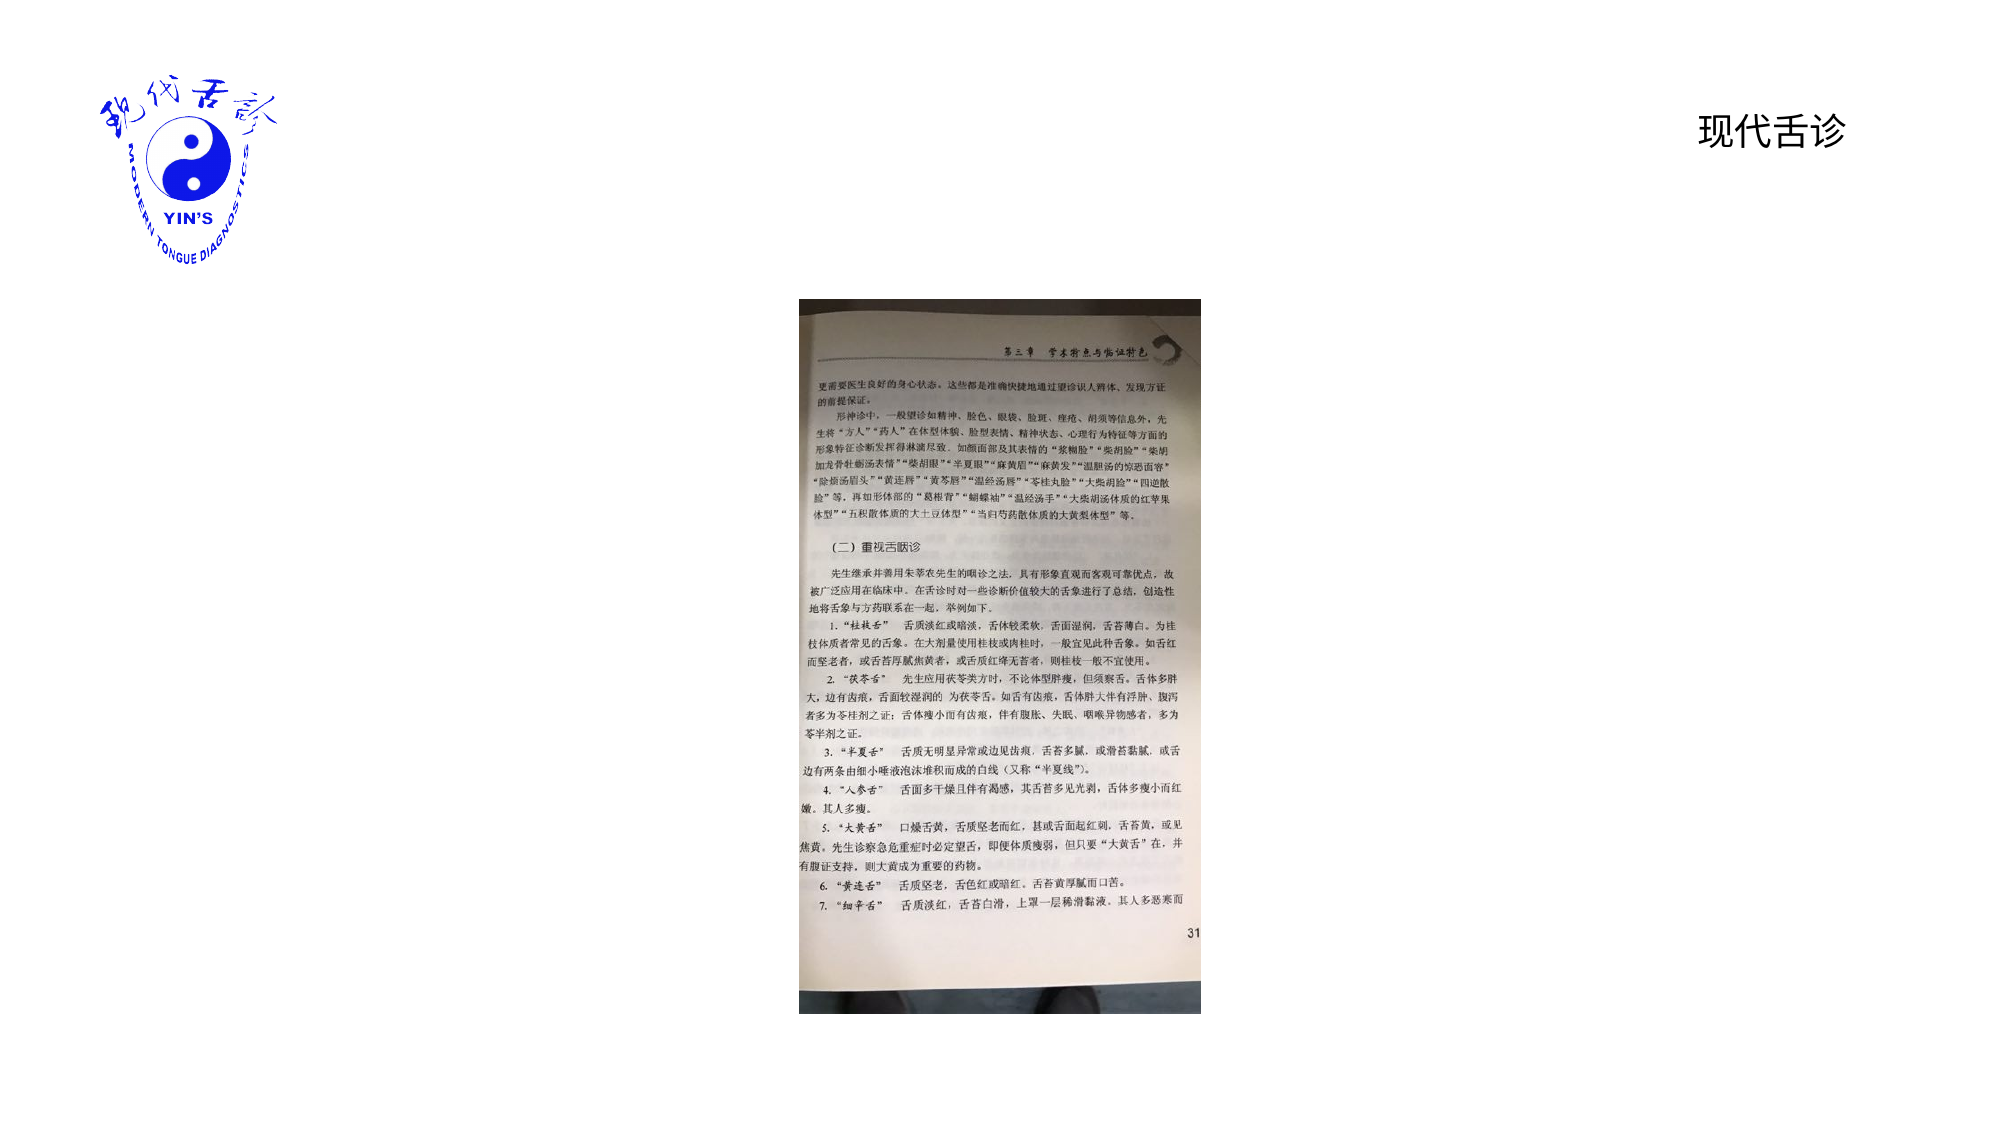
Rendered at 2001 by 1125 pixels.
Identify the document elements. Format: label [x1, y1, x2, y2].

picture [94, 56, 281, 278]
list [799, 299, 1201, 1014]
